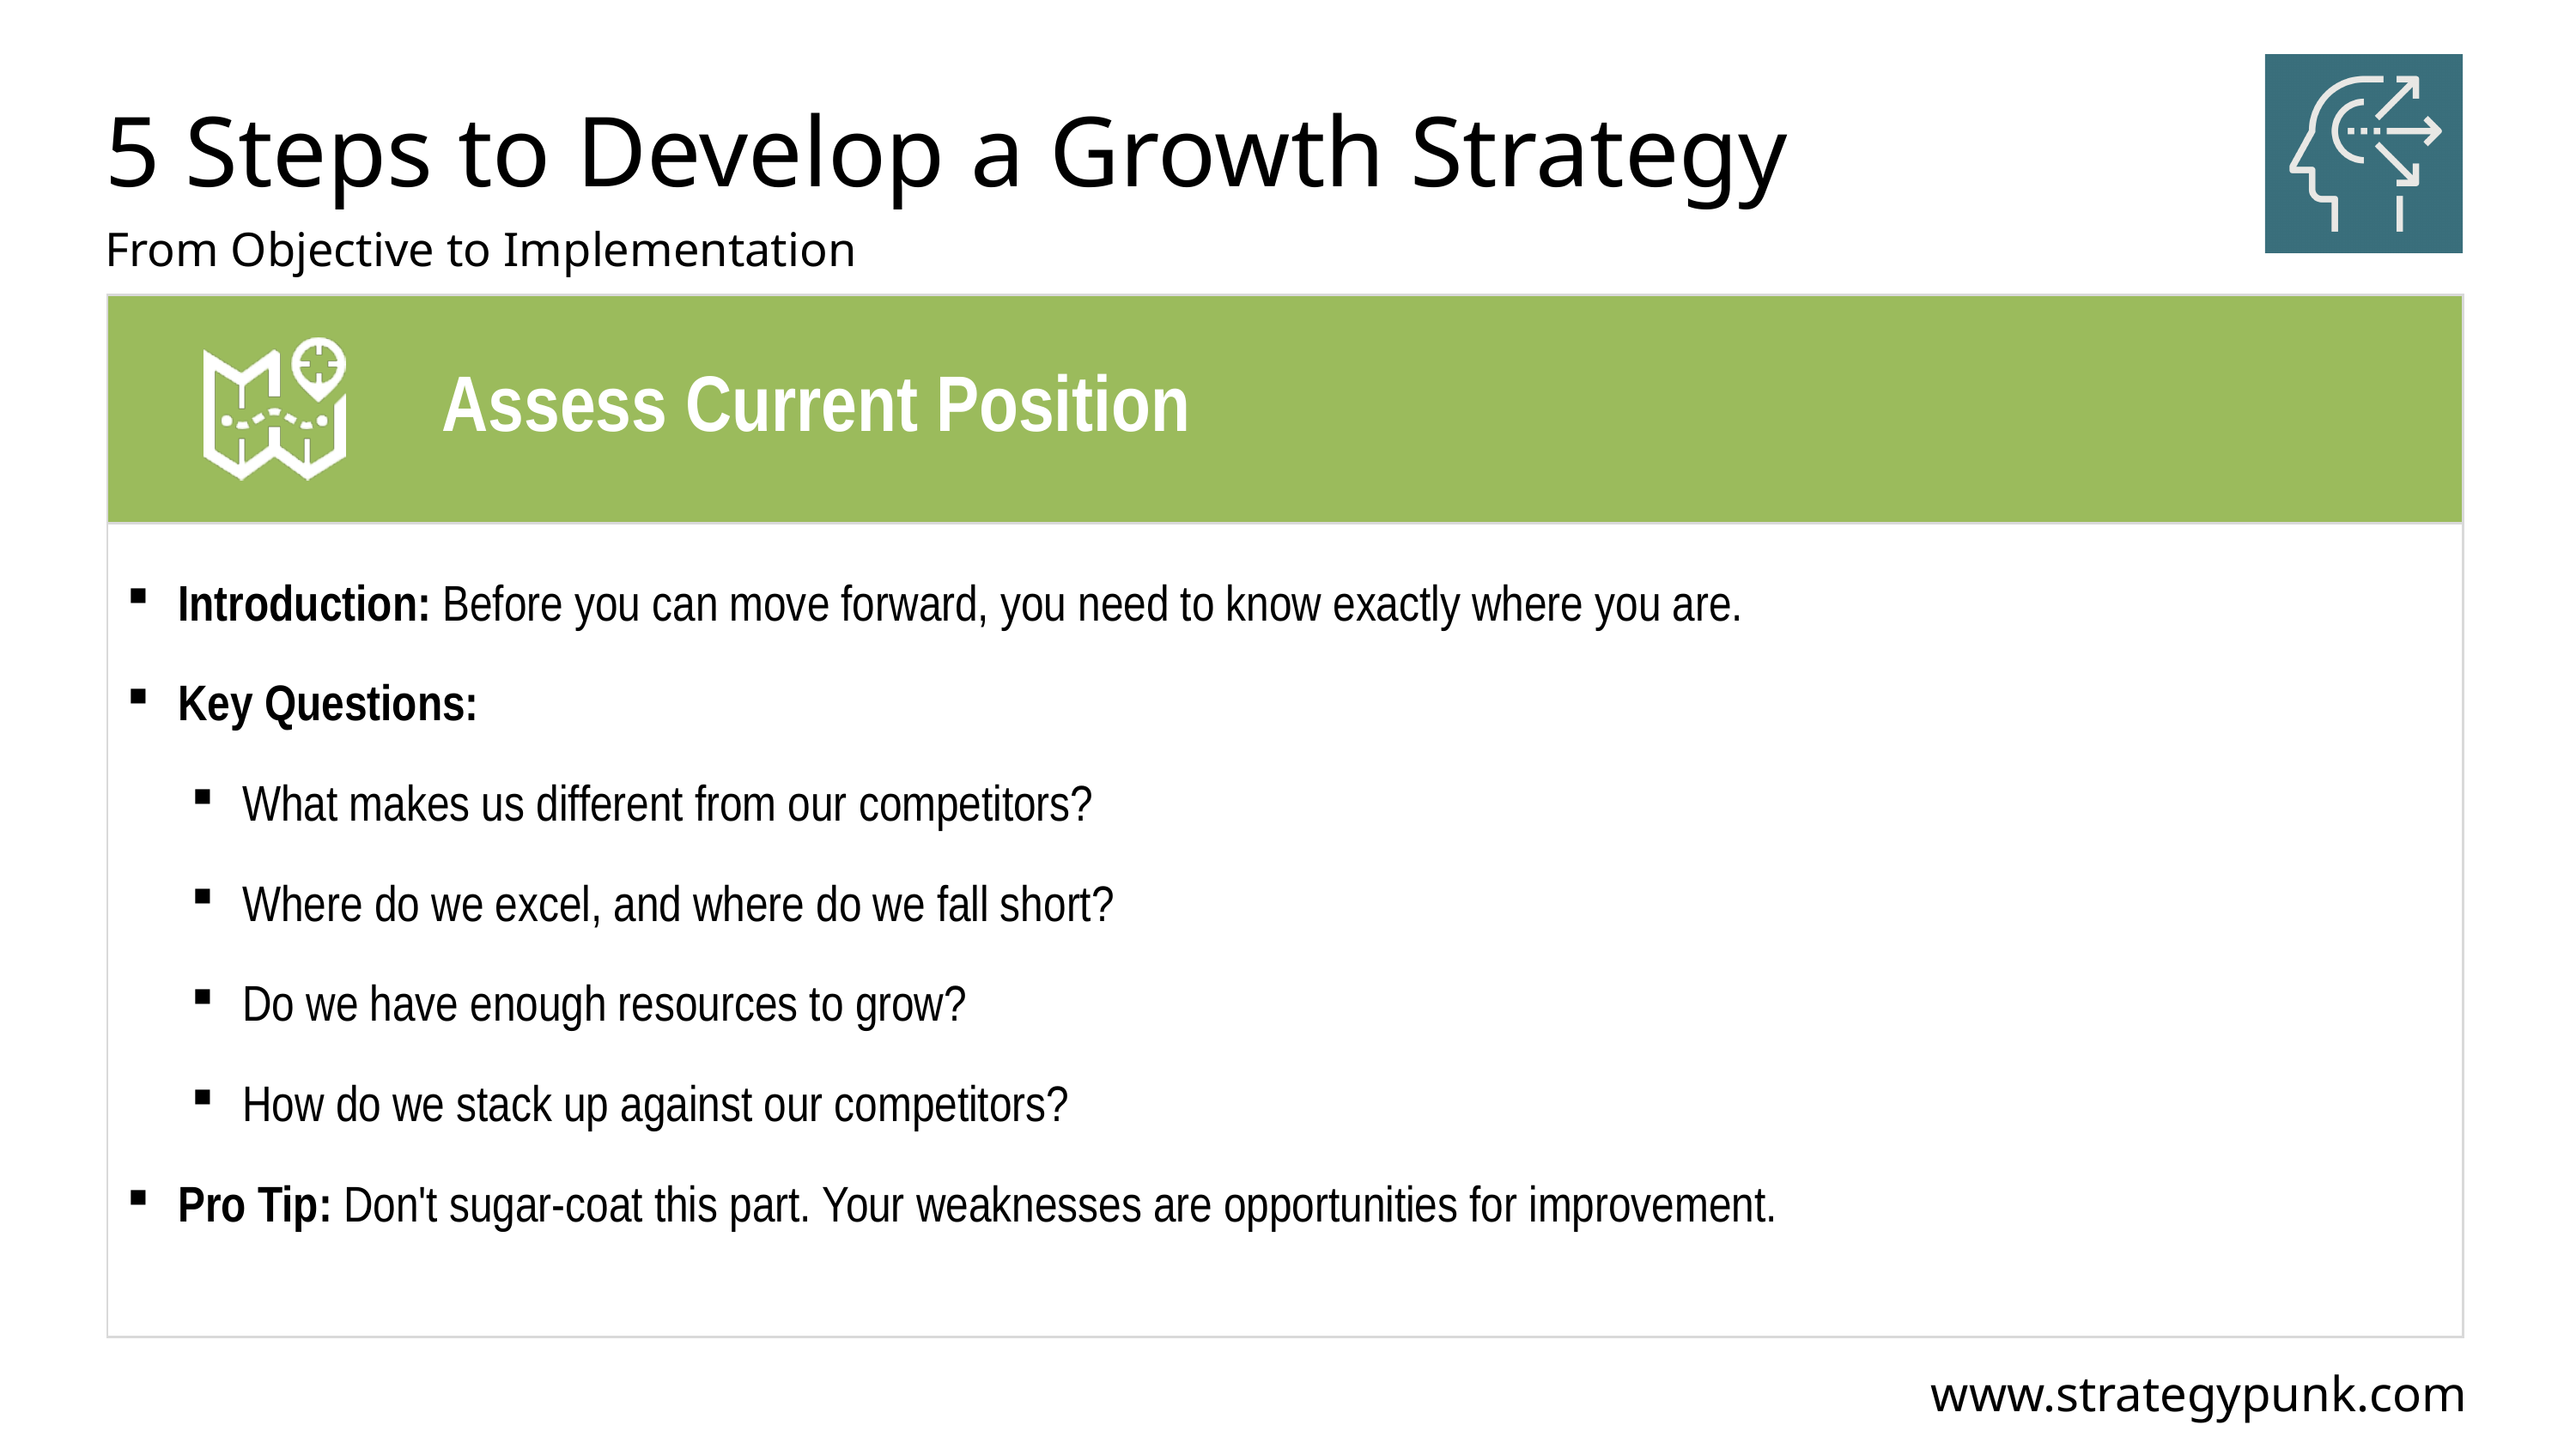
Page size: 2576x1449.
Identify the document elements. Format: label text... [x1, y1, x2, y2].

text_box 5 Steps to Develop a Growth Strategy [105, 89, 2099, 206]
picture [204, 337, 347, 481]
table_cell Introduction: Before you can move forward, you need to know exactly where you are. Key Questions: What makes us different from our competitors? Where do we excel, and where do we fall short? Do we have enough resources to grow? How do we stack up against our competitors? Pro Tip: Don't sugar-coat this part. Your weaknesses are opportunities for improvement. [108, 524, 2462, 1336]
text_box From Objective to Implementation [105, 210, 2273, 276]
text_box www.strategypunk.com [1899, 1354, 2499, 1422]
text_box [2264, 54, 2464, 253]
table_header Assess Current Position [108, 296, 2462, 522]
